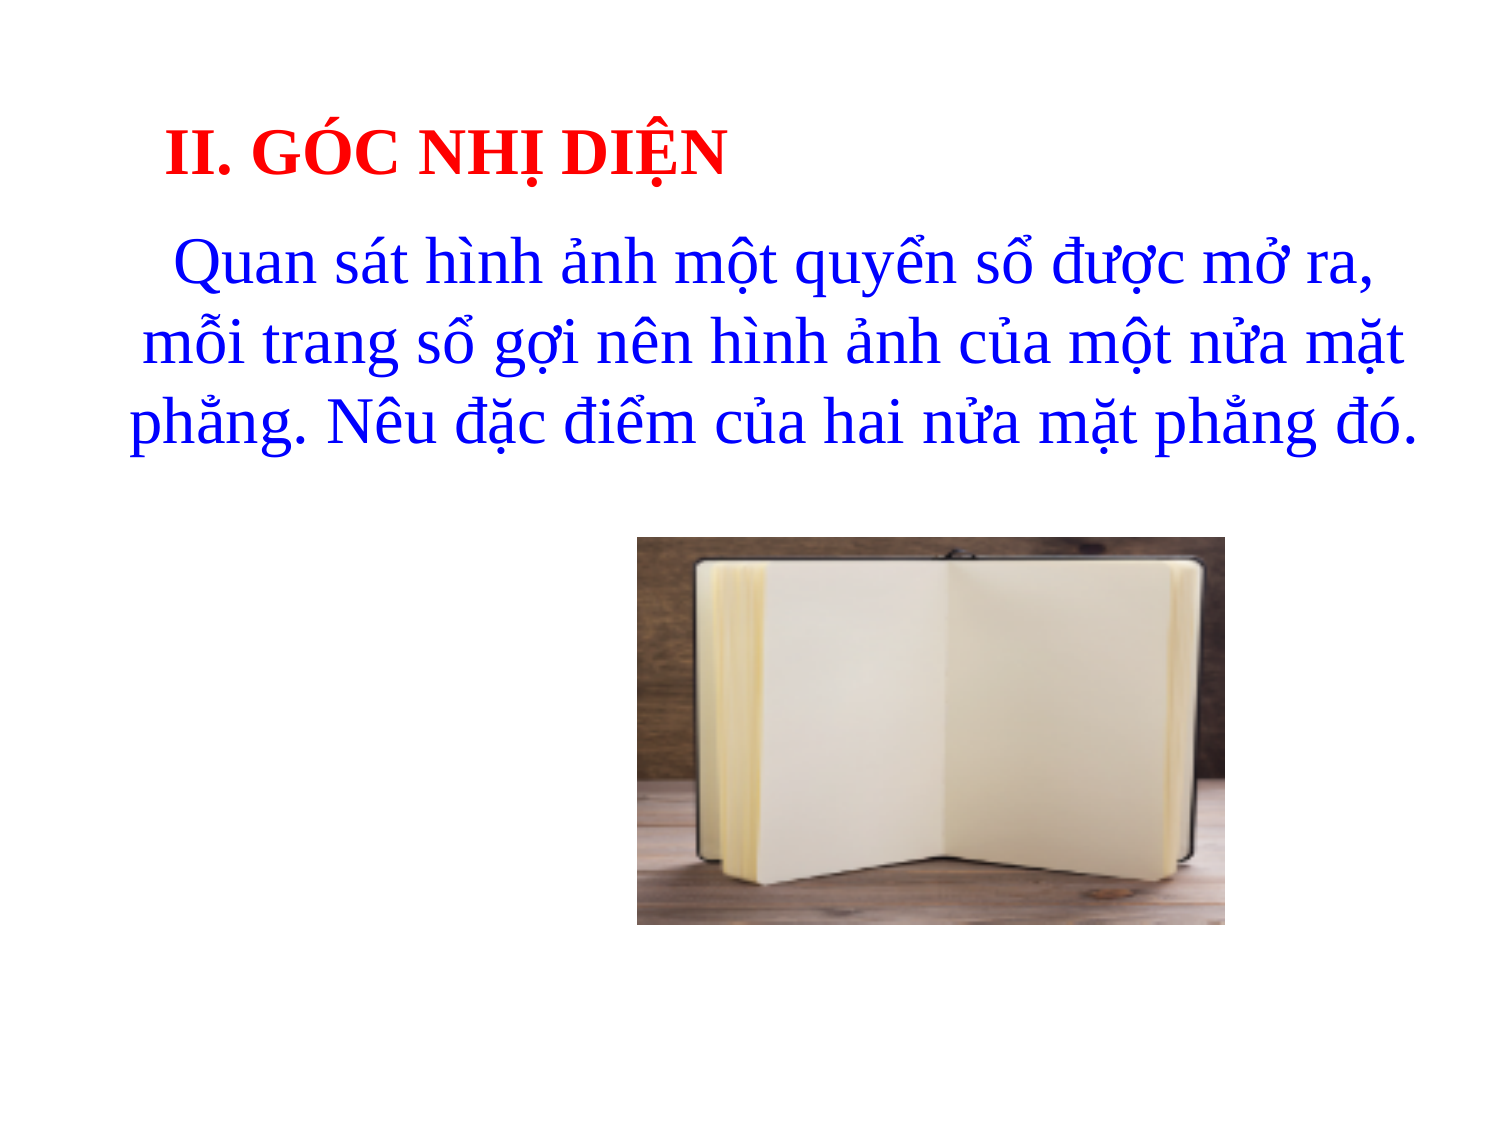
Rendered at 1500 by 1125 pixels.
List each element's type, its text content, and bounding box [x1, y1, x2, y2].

picture [637, 537, 1226, 926]
text_box II. GÓC NHỊ DIỆN [149, 100, 838, 195]
title Quan sát hình ảnh một quyển sổ được mở ra, mỗi trang sổ gợi nên hình ảnh của một nửa mặt phẳng. Nêu đặc điểm của hai nửa mặt phẳng đó. [112, 187, 1438, 567]
